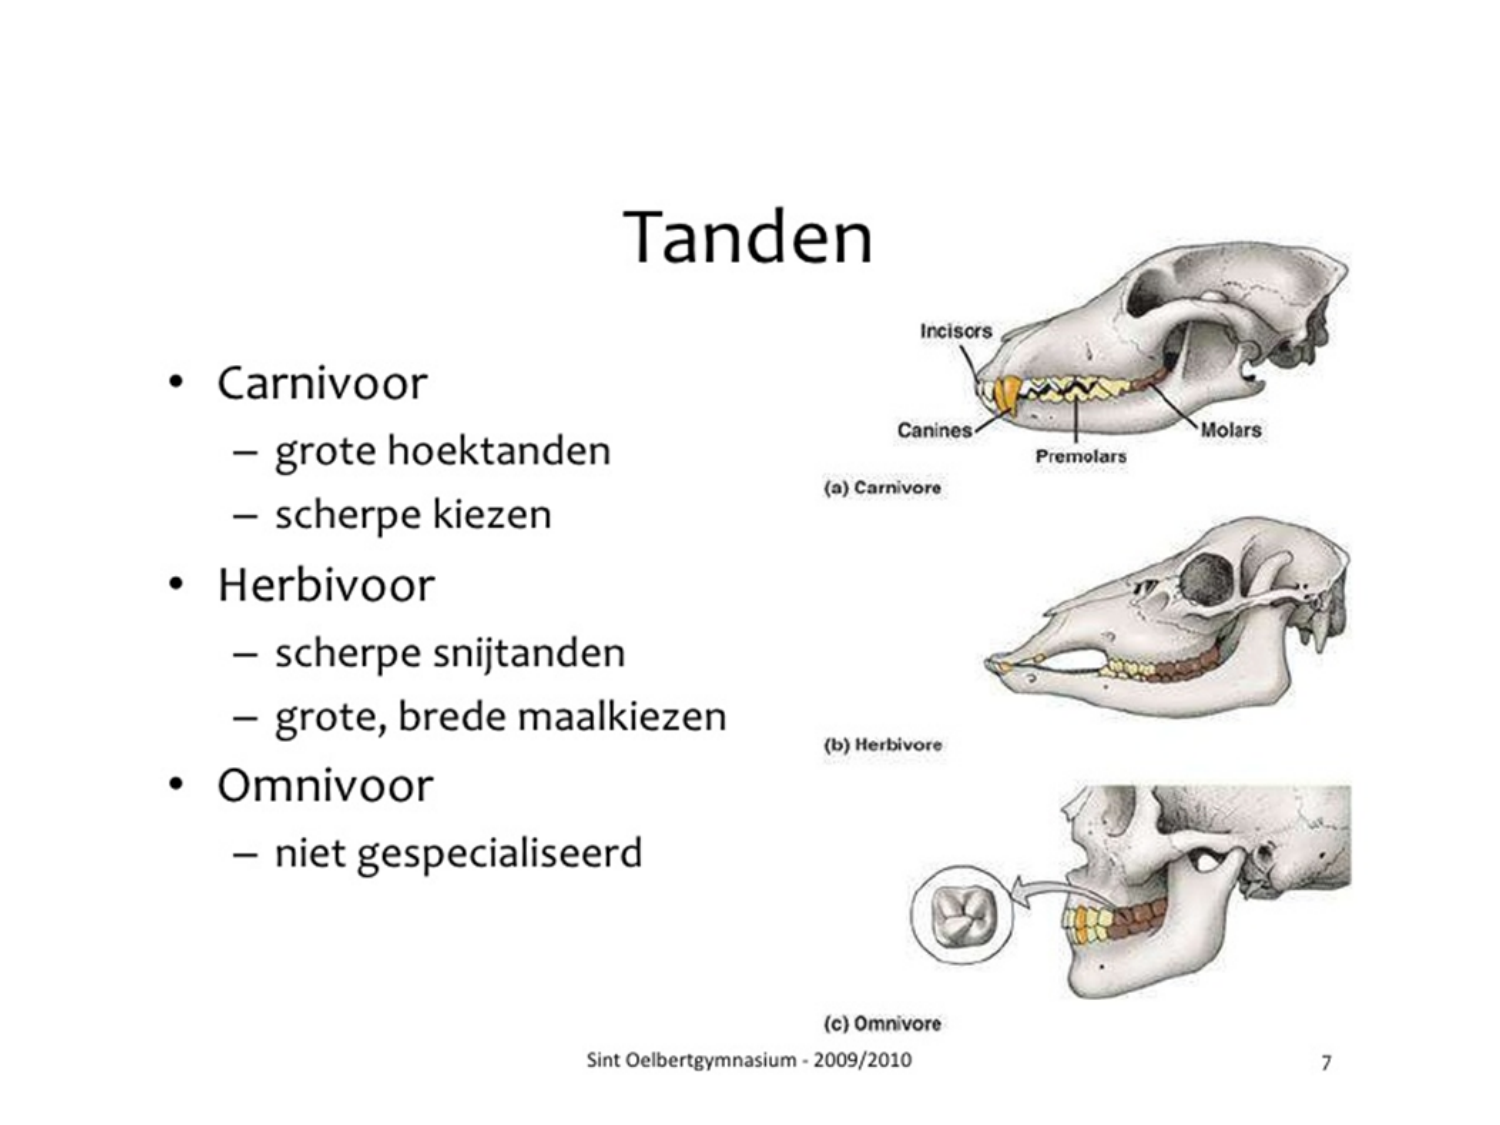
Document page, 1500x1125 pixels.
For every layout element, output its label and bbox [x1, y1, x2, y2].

list [88, 113, 1412, 1107]
